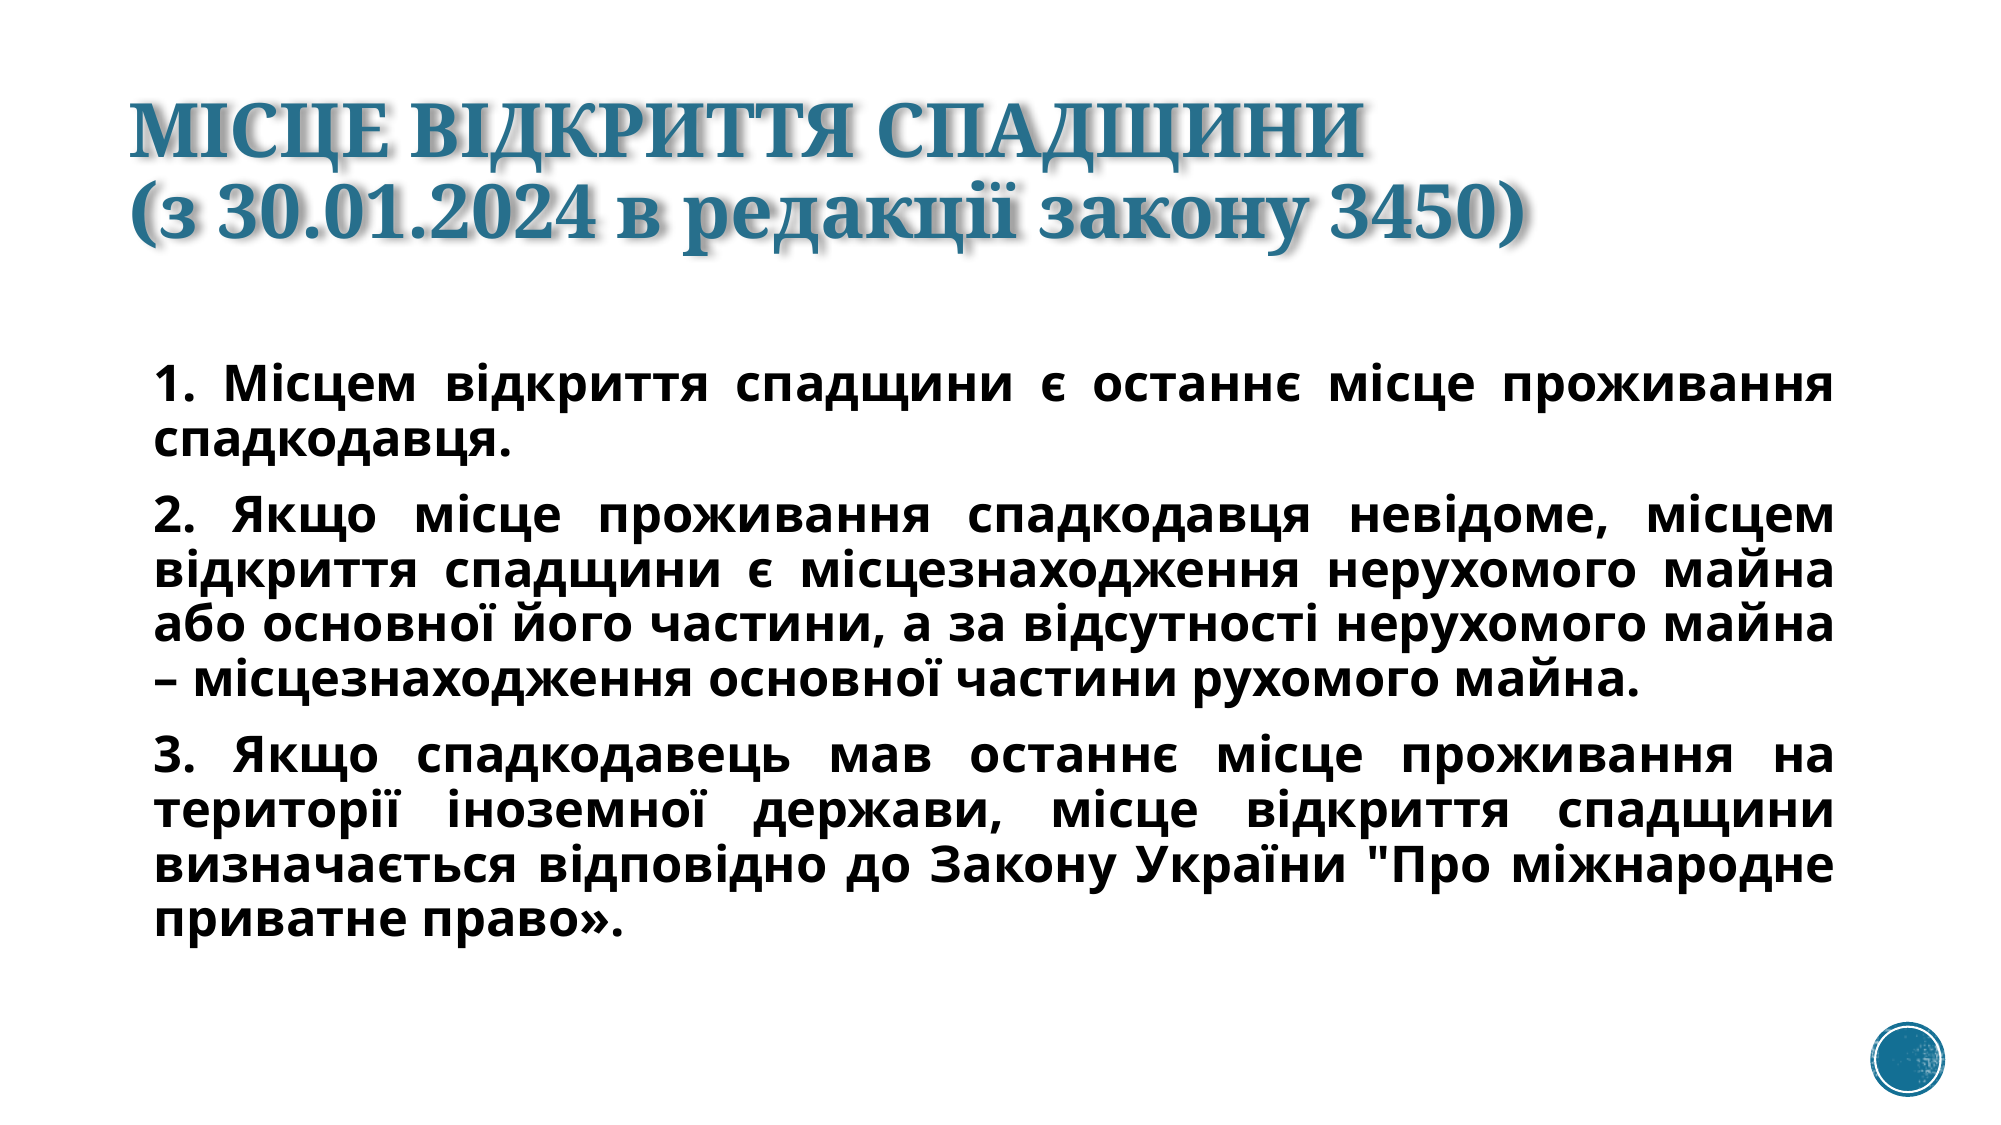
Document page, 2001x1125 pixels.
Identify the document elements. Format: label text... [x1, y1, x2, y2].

title МІСЦЕ ВІДКРИТТЯ СПАДЩИНИ (з 30.01.2024 в редакції закону 3450) [113, 51, 1772, 296]
list 1. Місцем відкриття спадщини є останнє місце проживання спадкодавця. 2. Якщо місце проживання спадкодавця невідоме, місцем відкриття спадщини є місцезнаходження нерухомого майна або основної його частини, а за відсутності нерухомого майна – місцезнаходження основної частини рухомого майна. 3. Якщо спадкодавець мав останнє місце проживання на території іноземної держави, місце відкриття спадщини визначається відповідно до Закону України "Про міжнародне приватне право». [138, 350, 1853, 1000]
